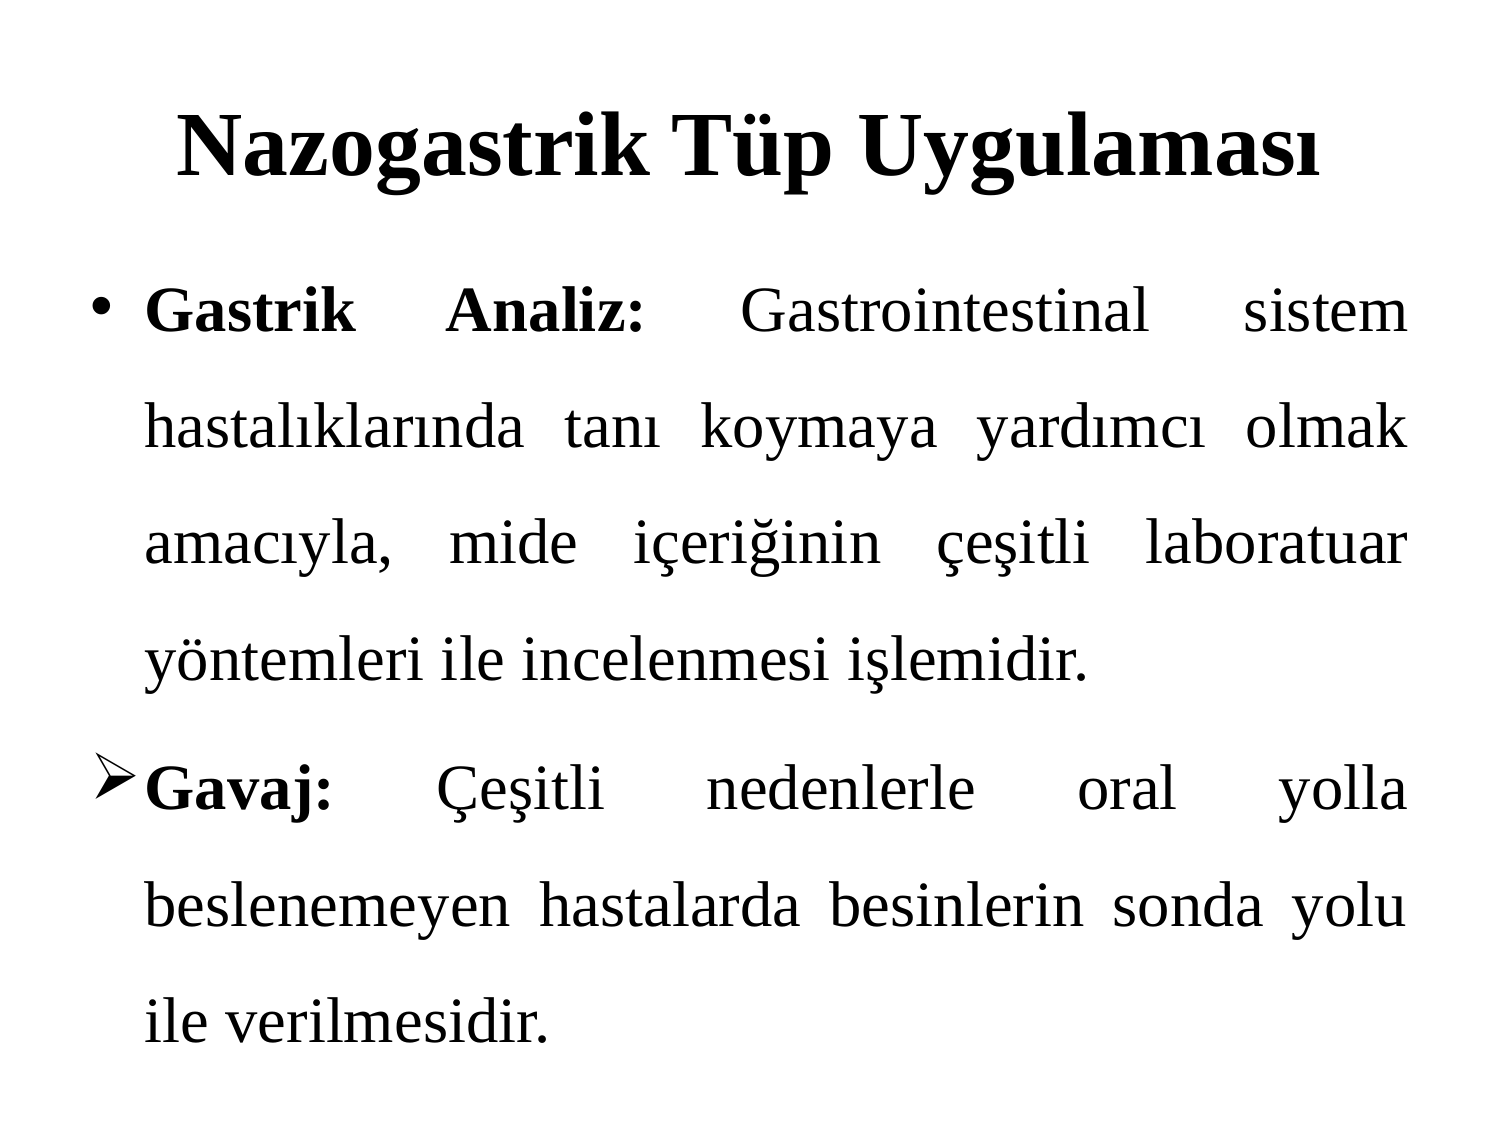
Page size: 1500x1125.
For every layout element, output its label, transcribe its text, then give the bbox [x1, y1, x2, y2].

list Gastrik Analiz: Gastrointestinal sistem hastalıklarında tanı koymaya yardımcı olmak amacıyla, mide içeriğinin çeşitli laboratuar yöntemleri ile incelenmesi işlemidir. Gavaj: Çeşitli nedenlerle oral yolla beslenemeyen hastalarda besinlerin sonda yolu ile verilmesidir. [75, 219, 1425, 1071]
title Nazogastrik Tüp Uygulaması [75, 45, 1425, 219]
